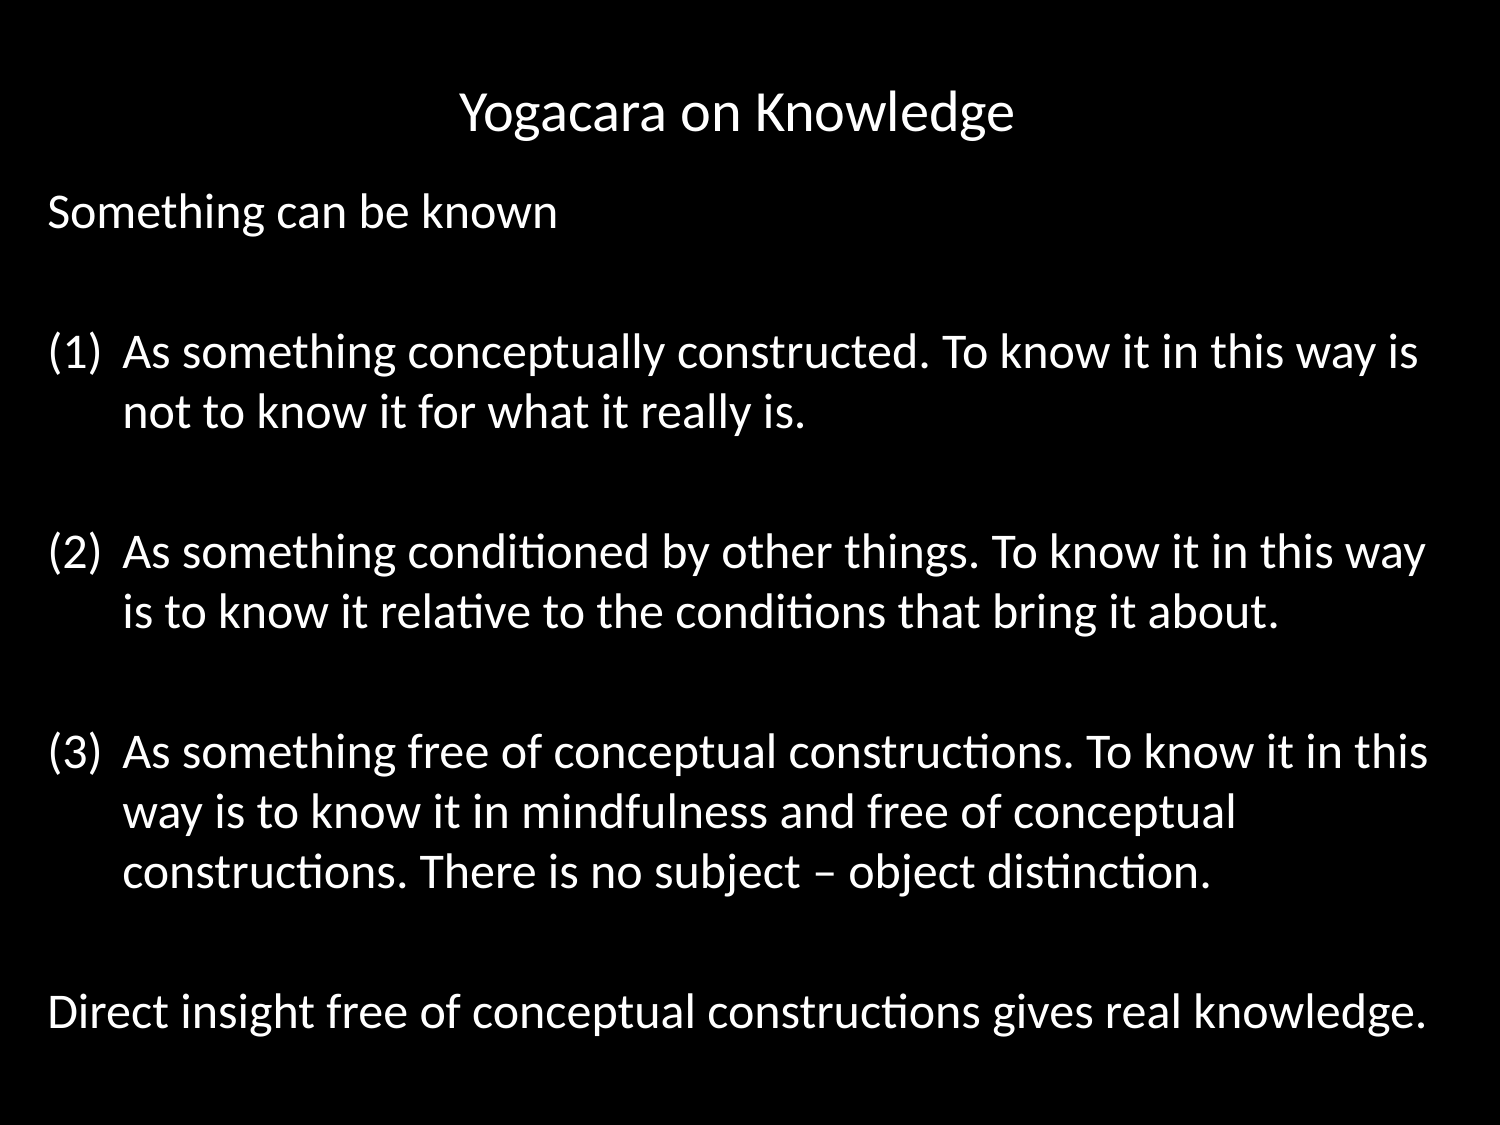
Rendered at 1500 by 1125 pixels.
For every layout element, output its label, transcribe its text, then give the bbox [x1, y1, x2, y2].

title Yogacara on Knowledge [62, 45, 1413, 170]
list Something can be known As something conceptually constructed. To know it in this way is not to know it for what it really is. As something conditioned by other things. To know it in this way is to know it relative to the conditions that bring it about. As something free of conceptual constructions. To know it in this way is to know it in mindfulness and free of conceptual constructions. There is no subject – object distinction. Direct insight free of conceptual constructions gives real knowledge. [32, 170, 1478, 1079]
